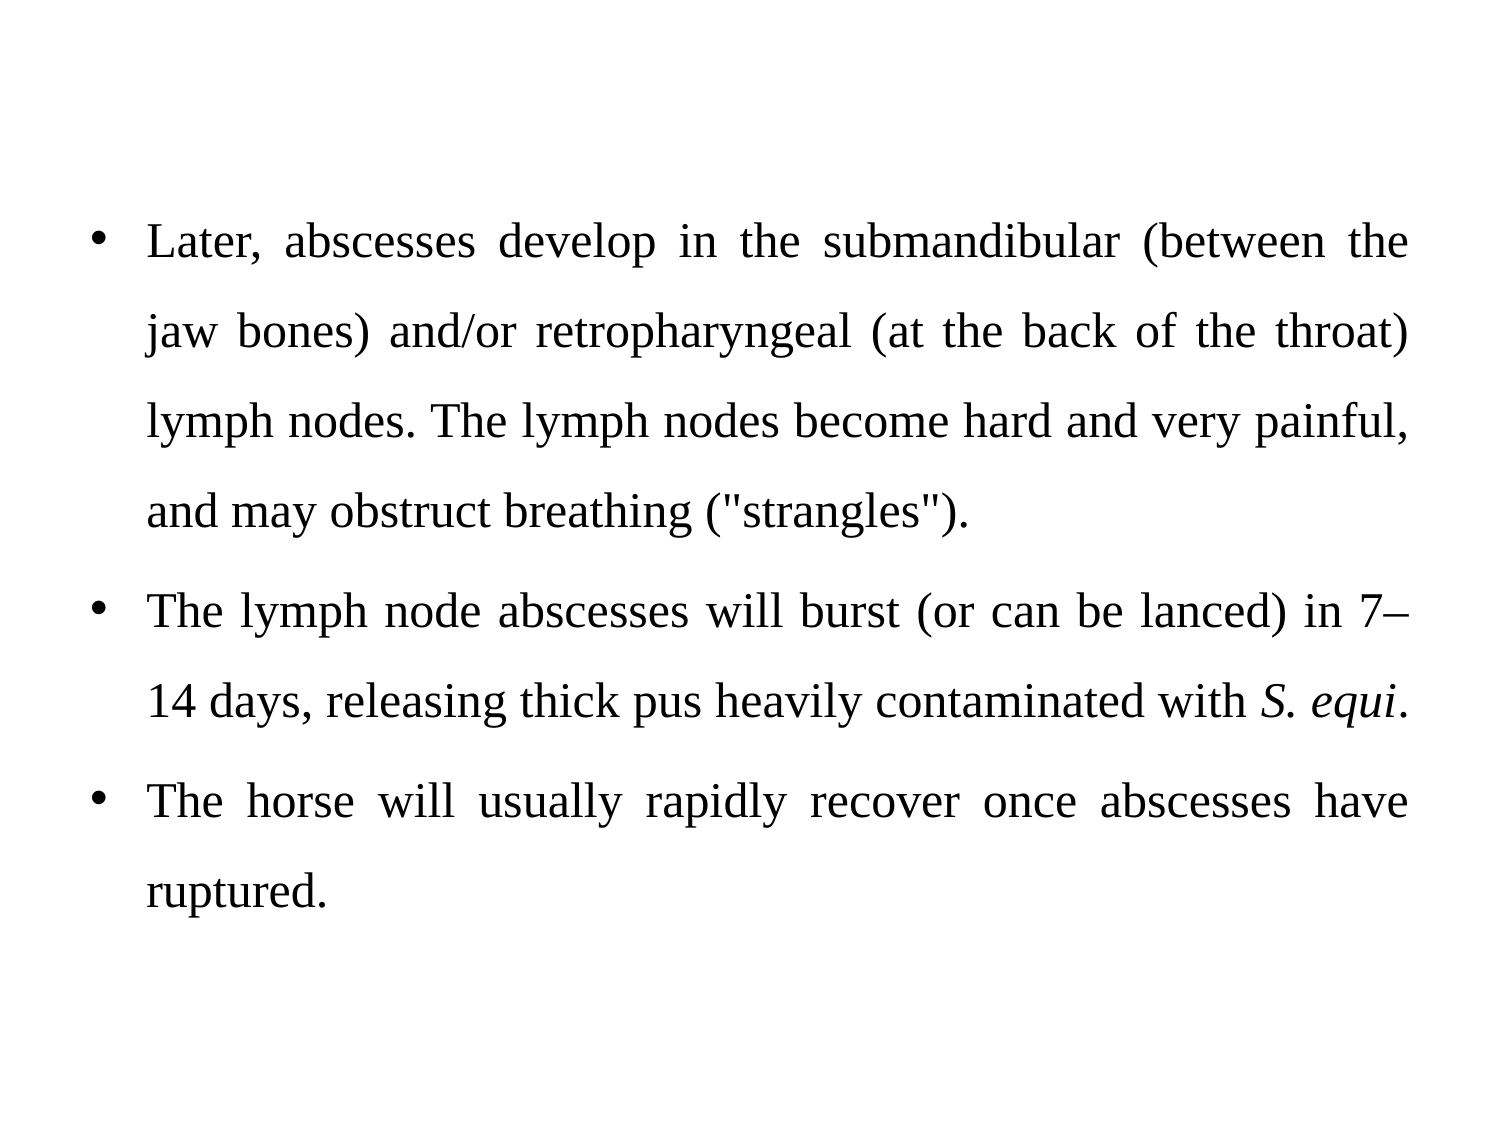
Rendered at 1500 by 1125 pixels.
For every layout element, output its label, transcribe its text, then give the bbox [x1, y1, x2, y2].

list Later, abscesses develop in the submandibular (between the jaw bones) and/or retropharyngeal (at the back of the throat) lymph nodes. The lymph nodes become hard and very painful, and may obstruct breathing ("strangles"). The lymph node abscesses will burst (or can be lanced) in 7–14 days, releasing thick pus heavily contaminated with S. equi. The horse will usually rapidly recover once abscesses have ruptured. [75, 99, 1425, 1005]
